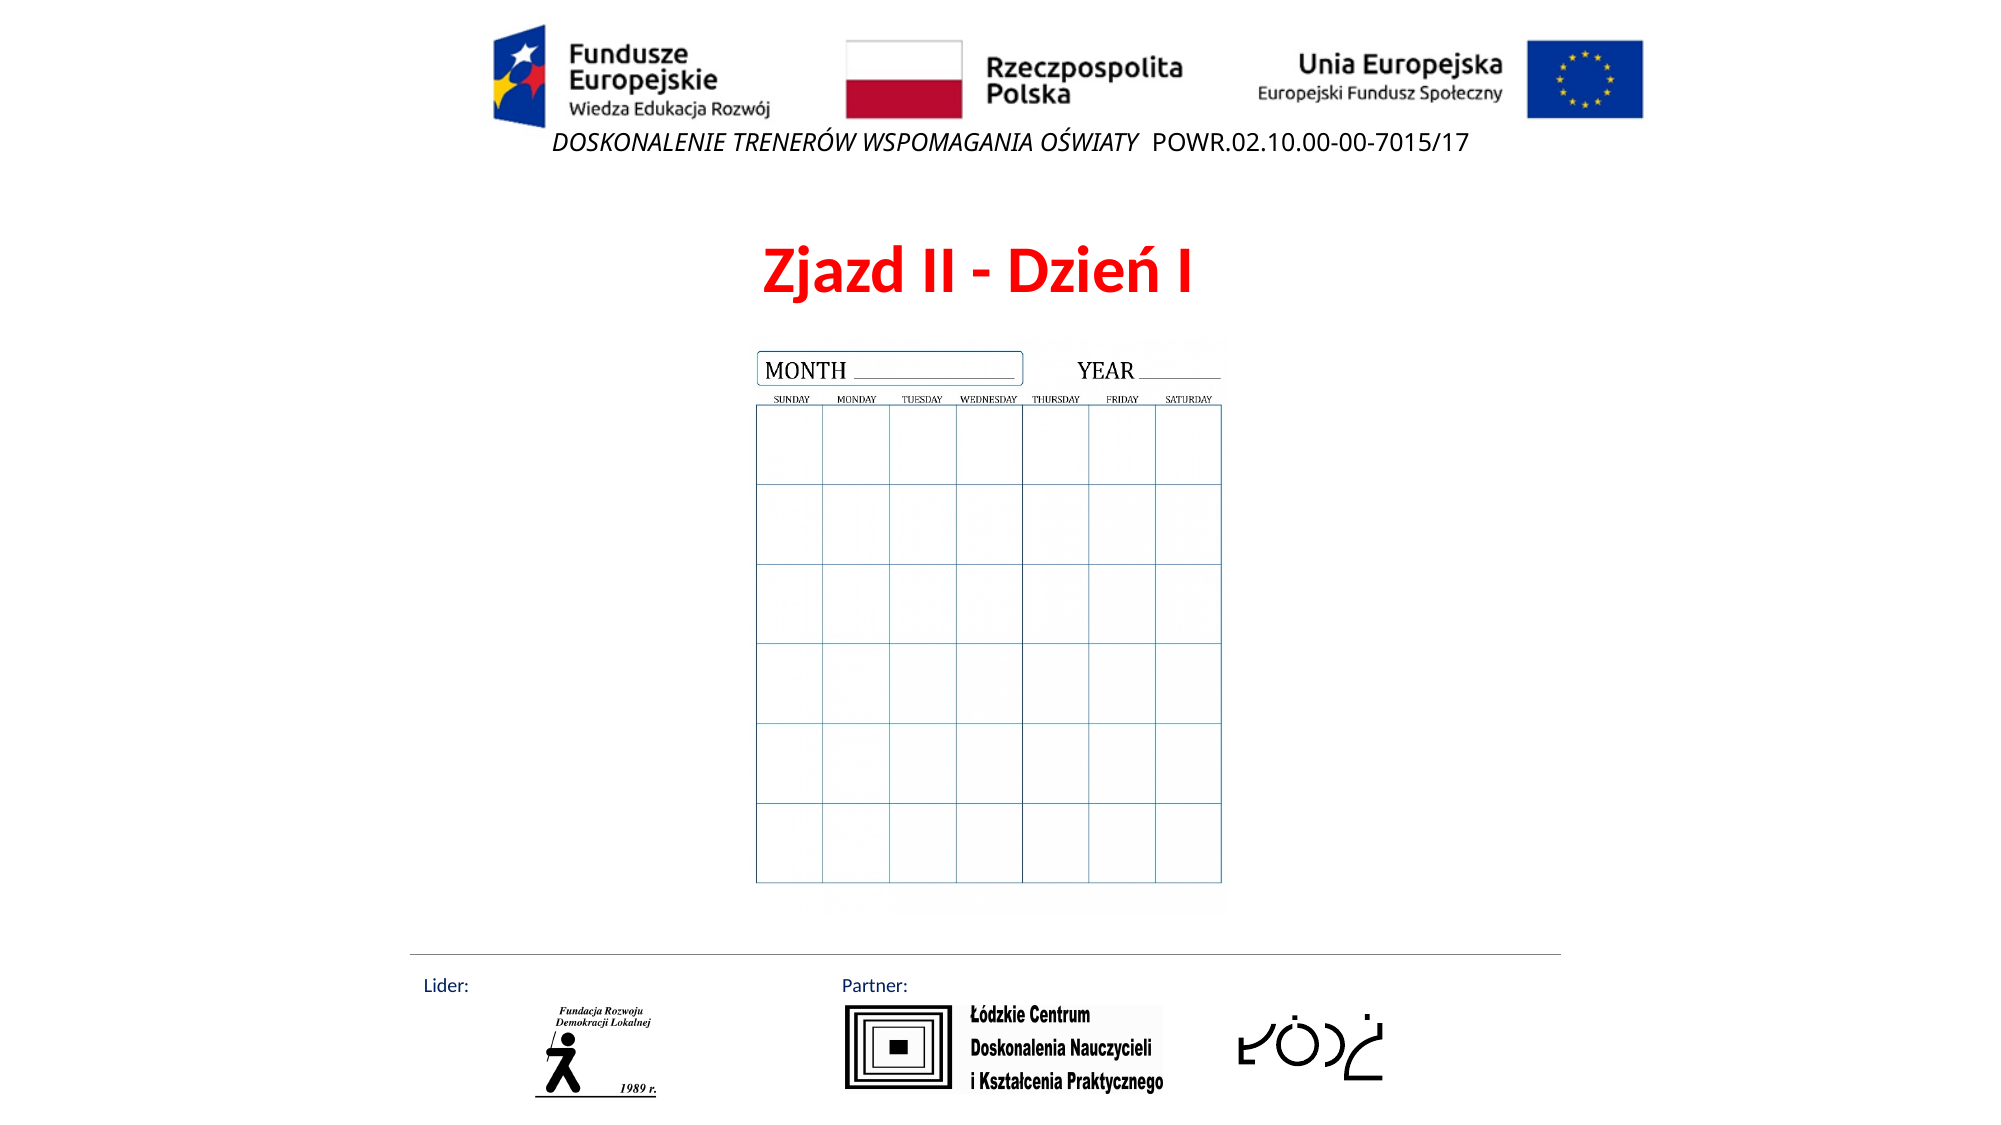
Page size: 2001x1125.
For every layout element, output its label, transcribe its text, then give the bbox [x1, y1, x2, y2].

picture [468, 0, 1669, 154]
picture [749, 338, 1229, 915]
list Zjazd II - Dzień I [137, 210, 1821, 888]
picture [384, 953, 1587, 1125]
title DOSKONALENIE TRENERÓW WSPOMAGANIA OŚWIATY POWR.02.10.00-00-7015/17 [151, 0, 1871, 169]
